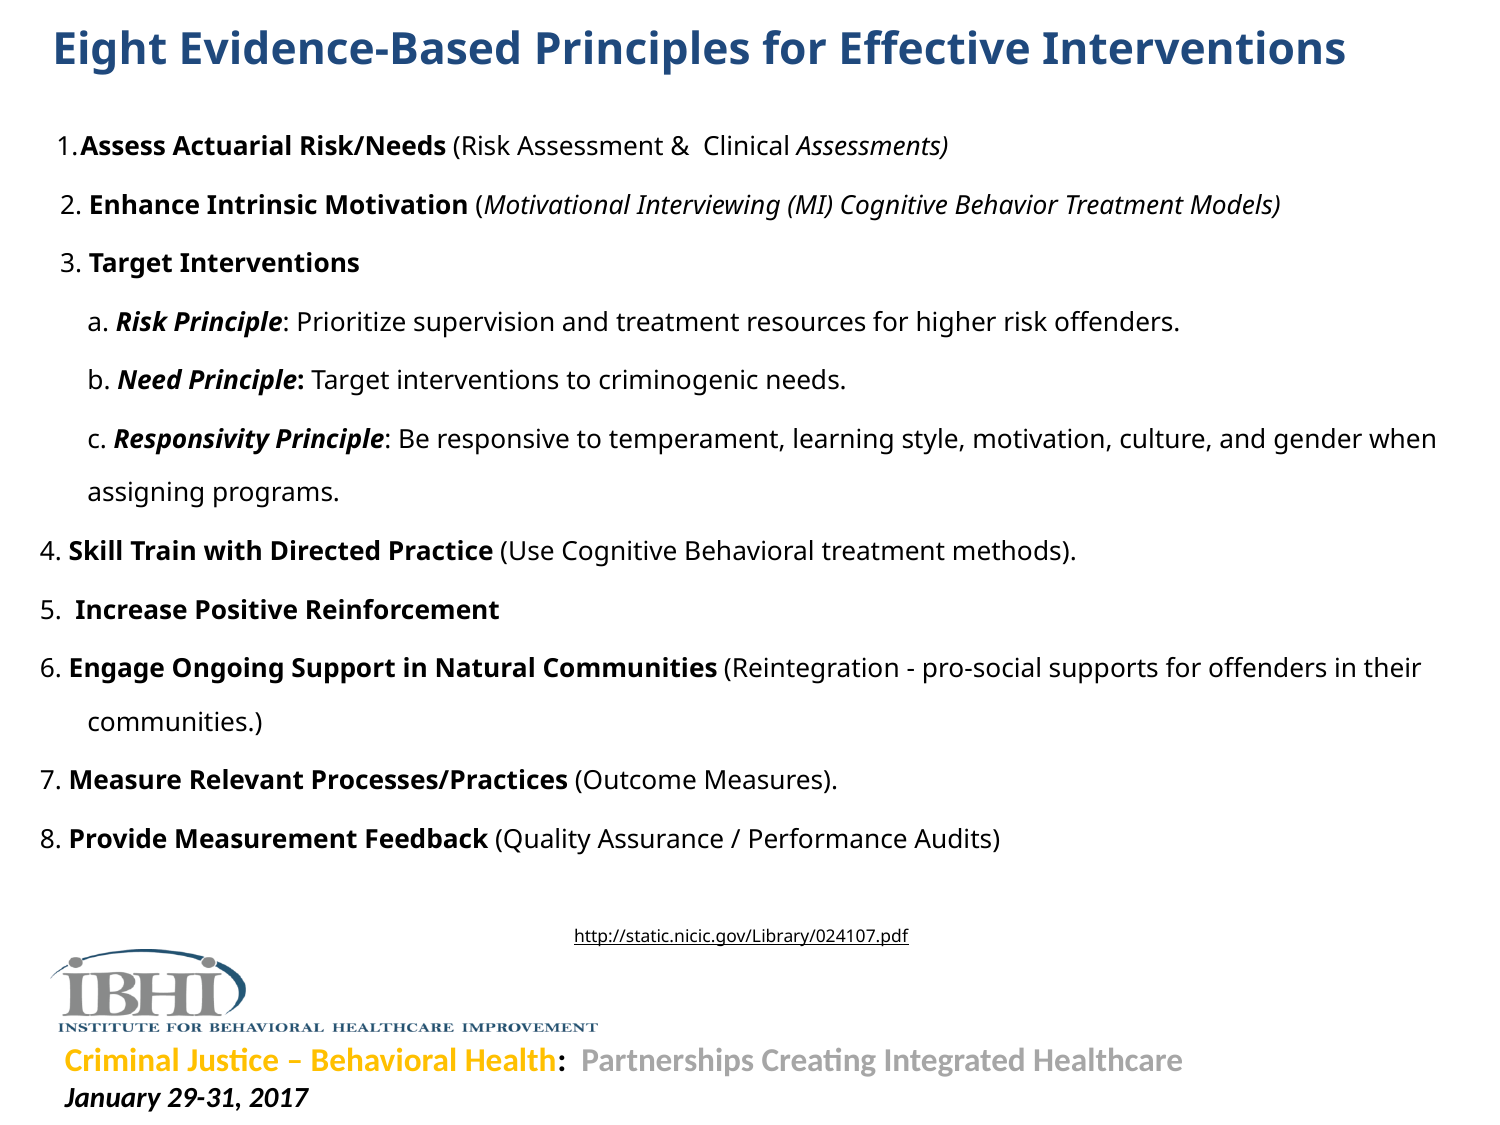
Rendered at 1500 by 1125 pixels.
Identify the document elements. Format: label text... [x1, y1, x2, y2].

picture [50, 988, 598, 1032]
list 1. Assess Actuarial Risk/Needs (Risk Assessment & Clinical Assessments) 2. Enhance Intrinsic Motivation (Motivational Interviewing (MI) Cognitive Behavior Treatment Models) 3. Target Interventions a. Risk Principle: Prioritize supervision and treatment resources for higher risk offenders. b. Need Principle: Target interventions to criminogenic needs. c. Responsivity Principle: Be responsive to temperament, learning style, motivation, culture, and gender when assigning programs. 4. Skill Train with Directed Practice (Use Cognitive Behavioral treatment methods). 5. Increase Positive Reinforcement 6. Engage Ongoing Support in Natural Communities (Reintegration - pro-social supports for offenders in their communities.) 7. Measure Relevant Processes/Practices (Outcome Measures). 8. Provide Measurement Feedback (Quality Assurance / Performance Audits) http://static.nicic.gov/Library/024107.pdf [24, 99, 1463, 988]
title Eight Evidence-Based Principles for Effective Interventions [37, 12, 1500, 113]
